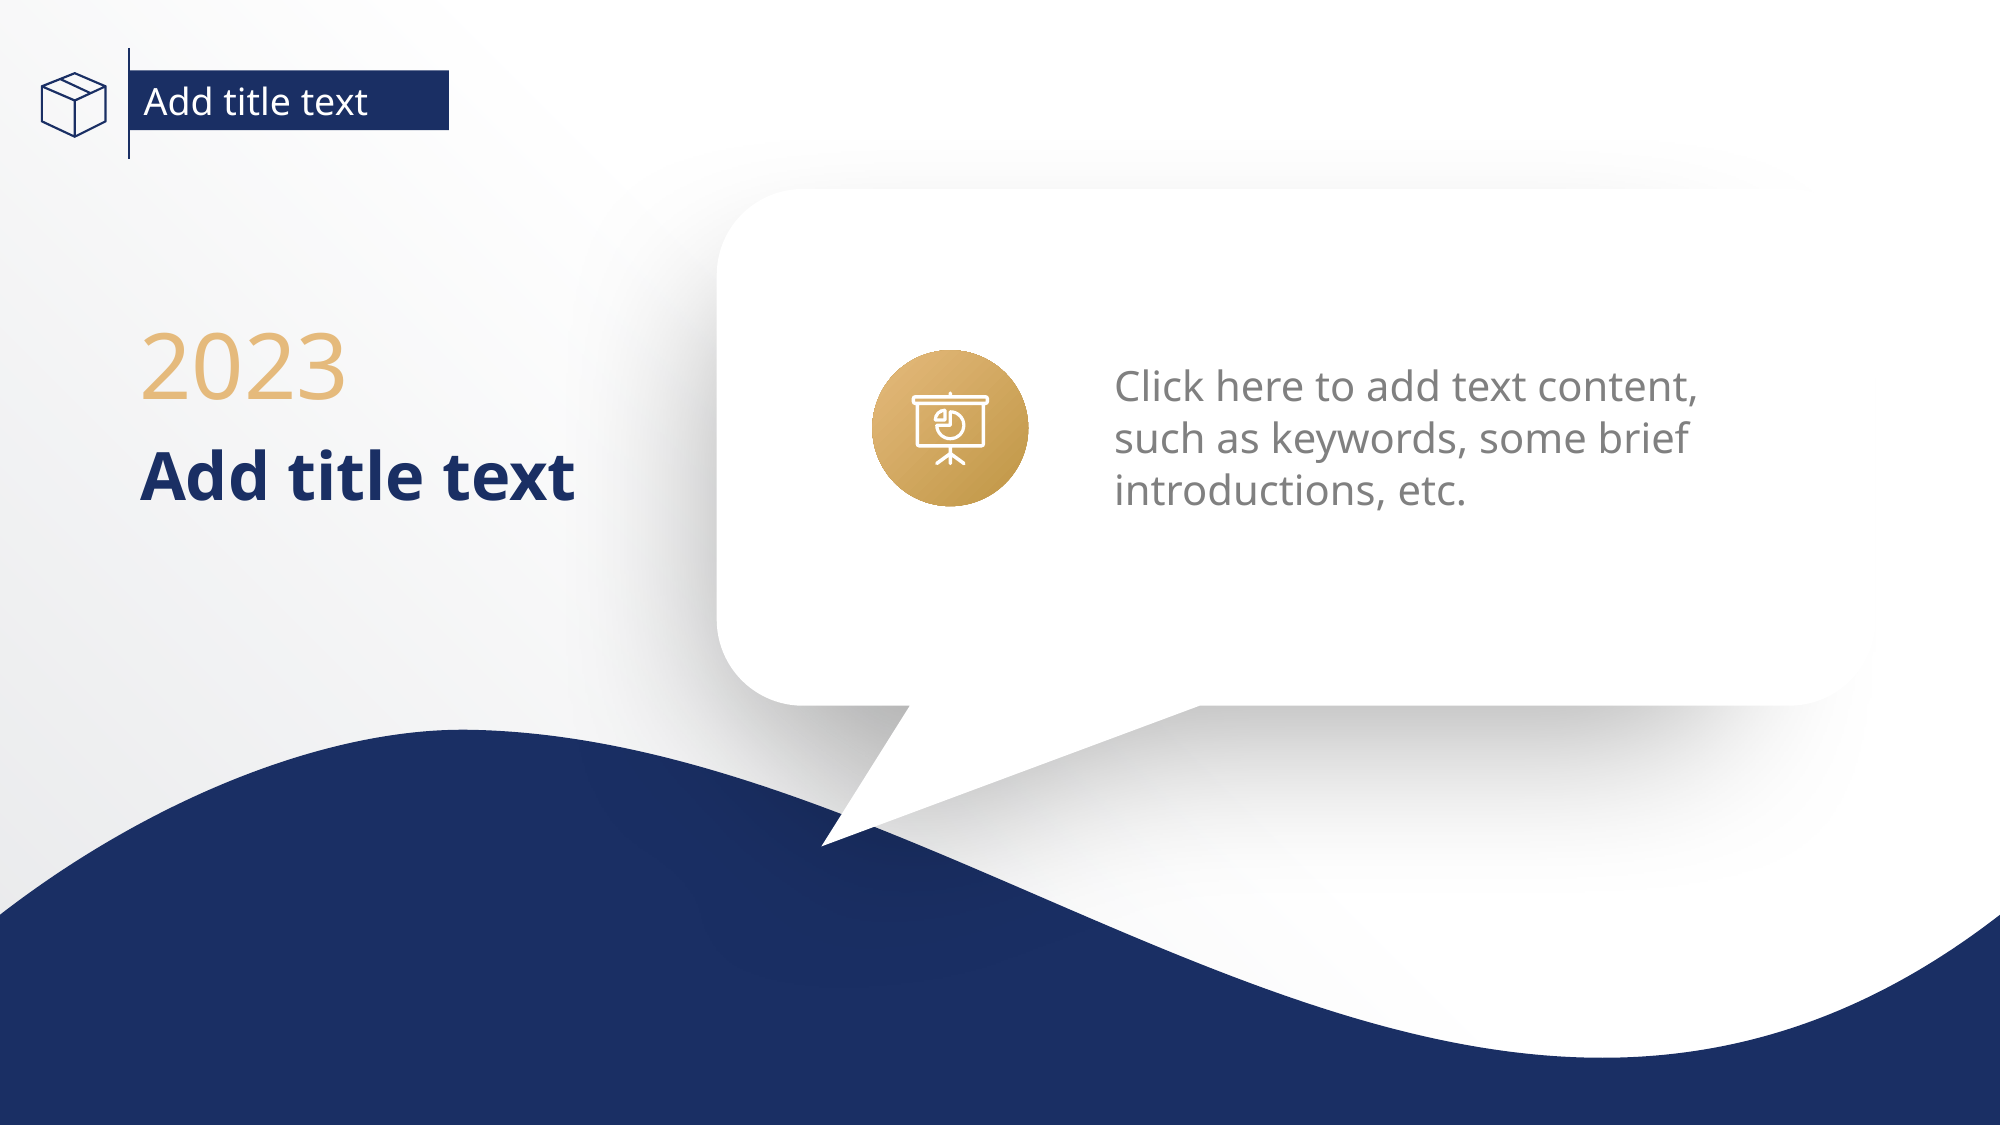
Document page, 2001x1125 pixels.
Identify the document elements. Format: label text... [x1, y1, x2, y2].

text_box [716, 188, 1876, 847]
text_box Click here to add text content, such as keywords, some brief introductions, etc. [1099, 350, 1796, 522]
text_box [0, 729, 2000, 1125]
text_box [911, 391, 990, 466]
text_box 2023 [124, 300, 512, 426]
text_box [40, 47, 449, 160]
text_box Add title text [125, 426, 646, 522]
text_box [872, 350, 1029, 507]
